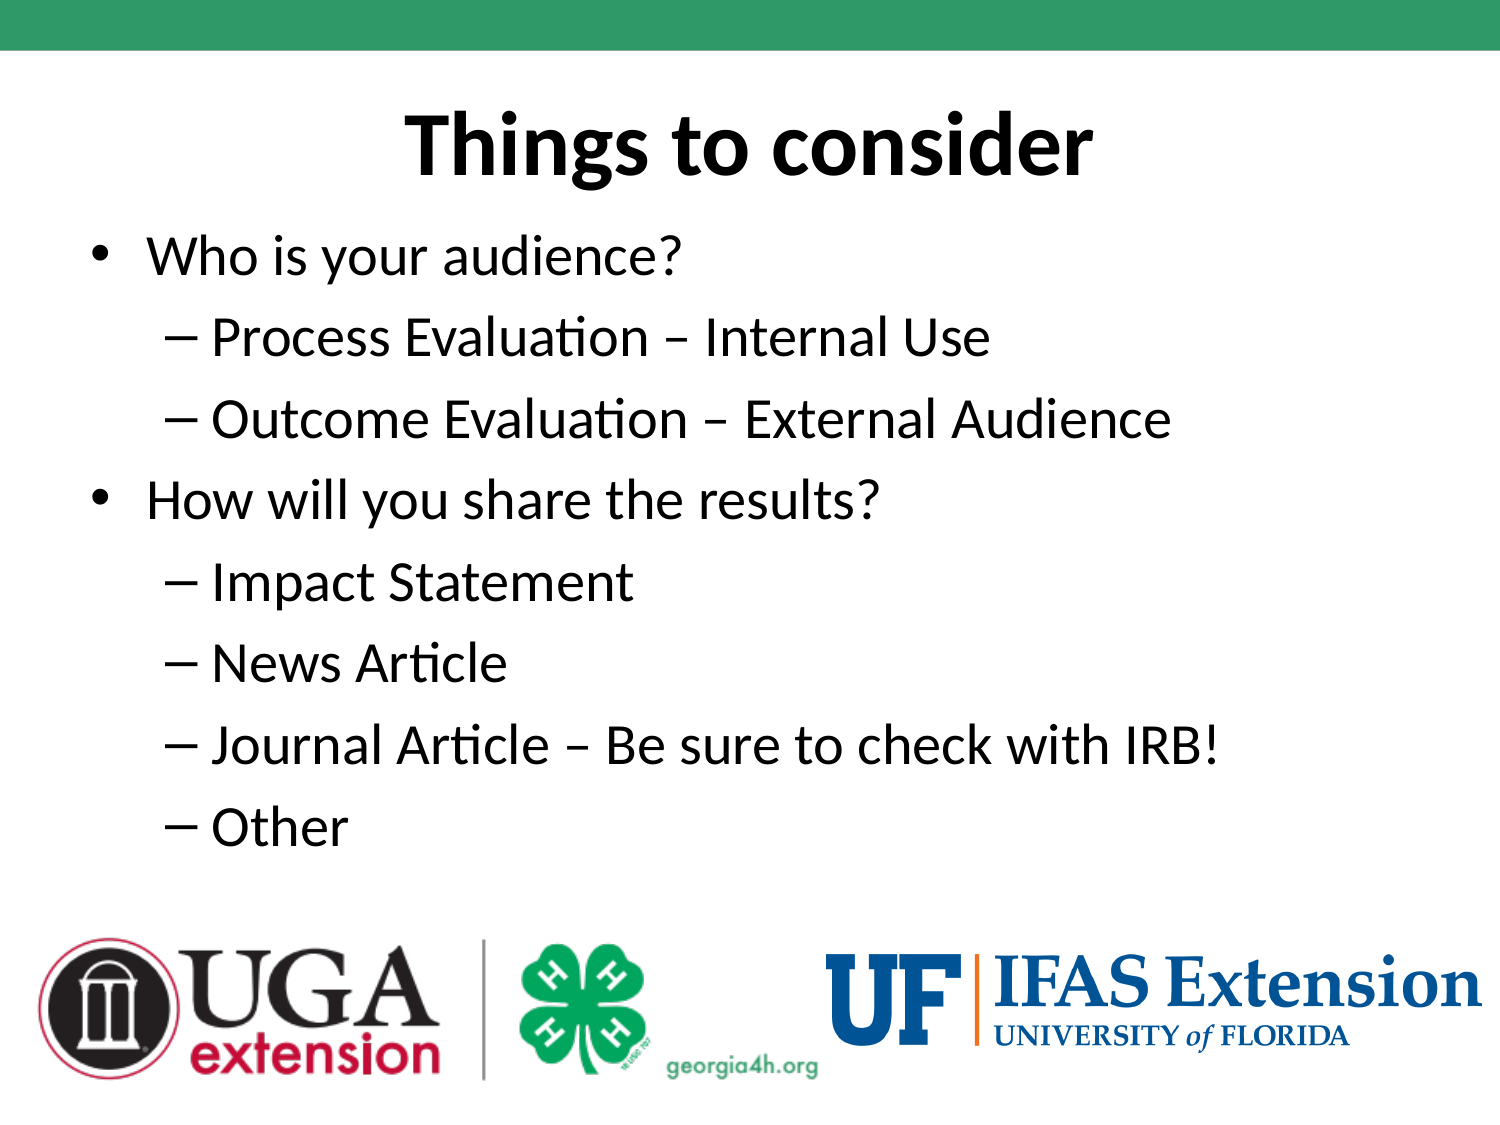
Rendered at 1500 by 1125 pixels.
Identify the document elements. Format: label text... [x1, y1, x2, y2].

list Who is your audience? Process Evaluation – Internal Use Outcome Evaluation – External Audience How will you share the results? Impact Statement News Article Journal Article – Be sure to check with IRB! Other [75, 209, 1425, 931]
title Things to consider [75, 45, 1425, 209]
picture [826, 954, 1483, 1053]
